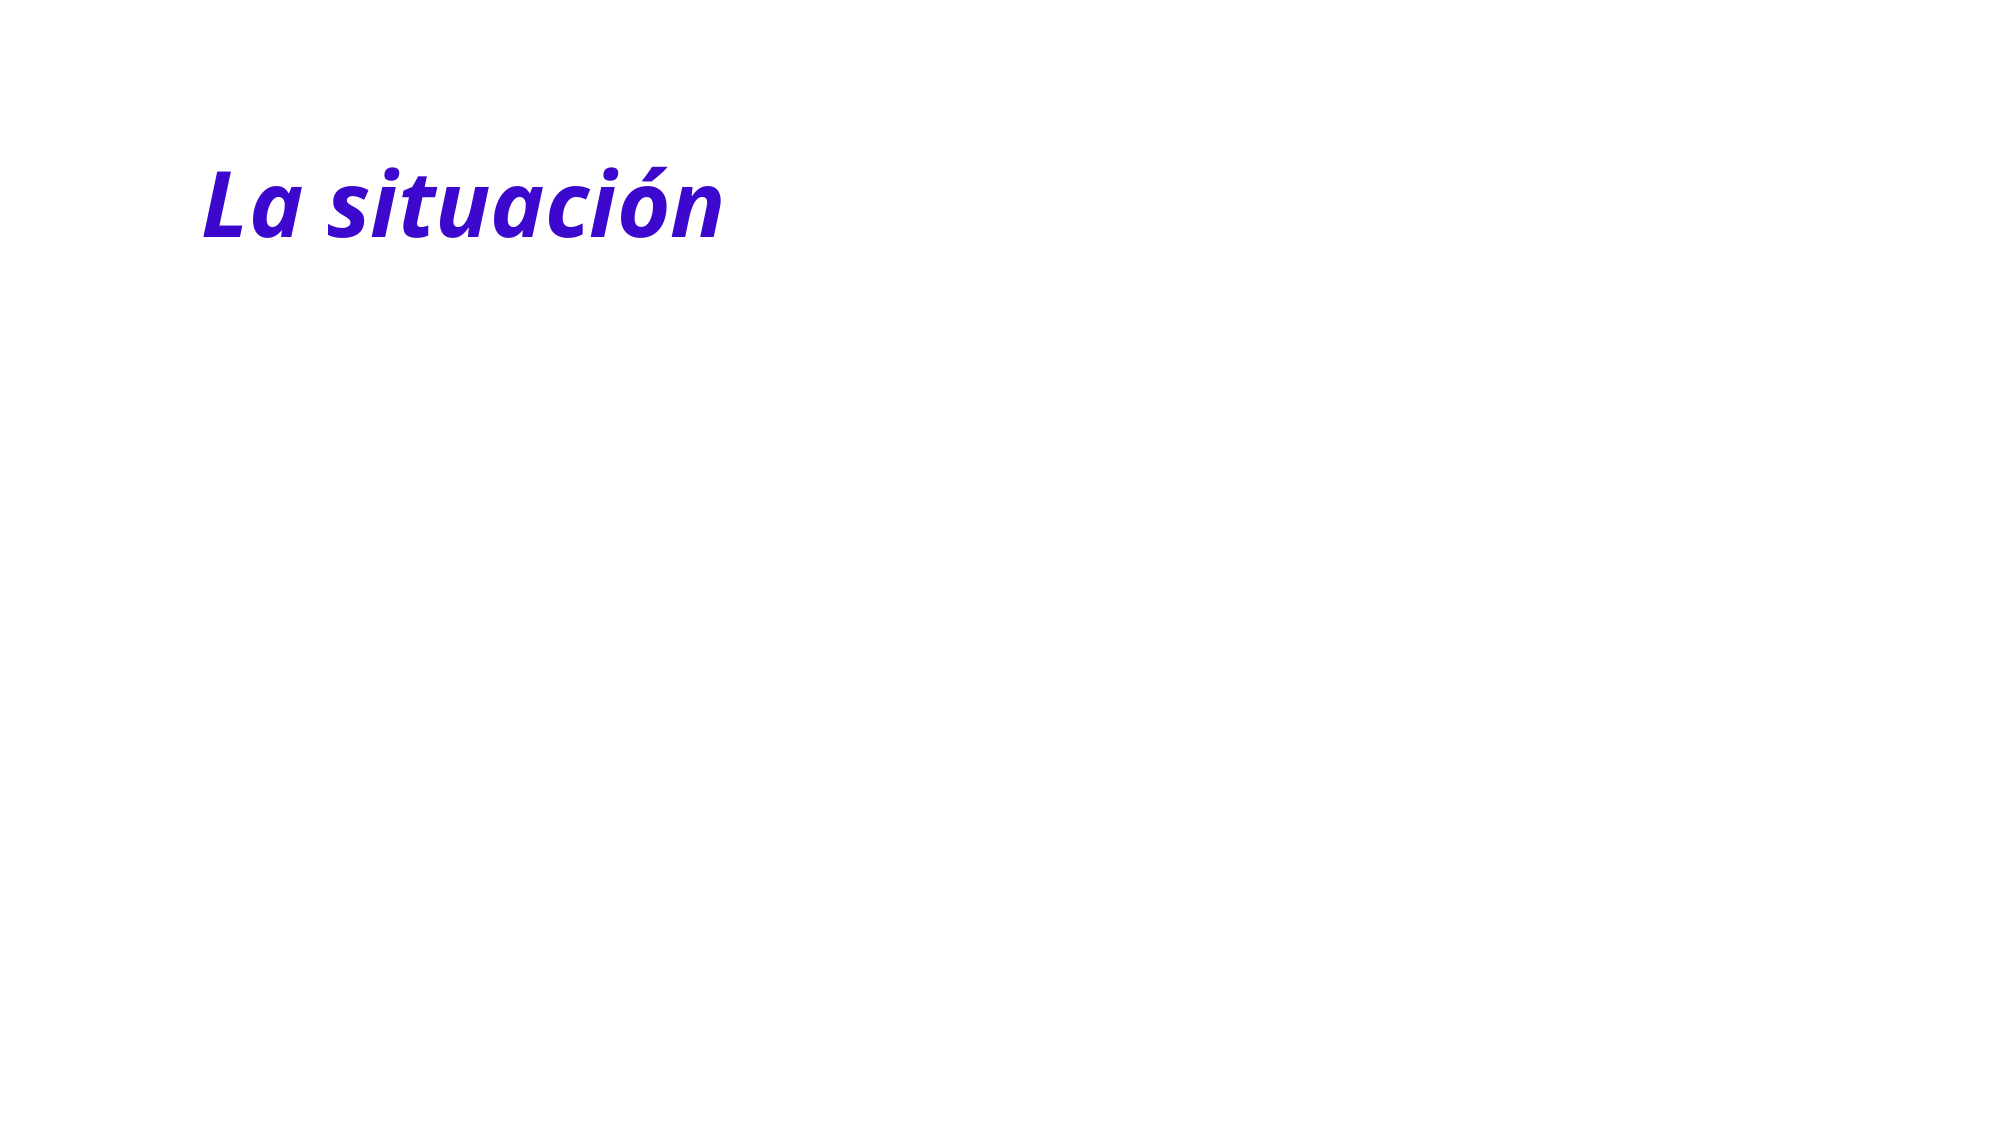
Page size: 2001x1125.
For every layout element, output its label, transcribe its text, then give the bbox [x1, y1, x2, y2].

text_box La situación [187, 138, 1867, 814]
